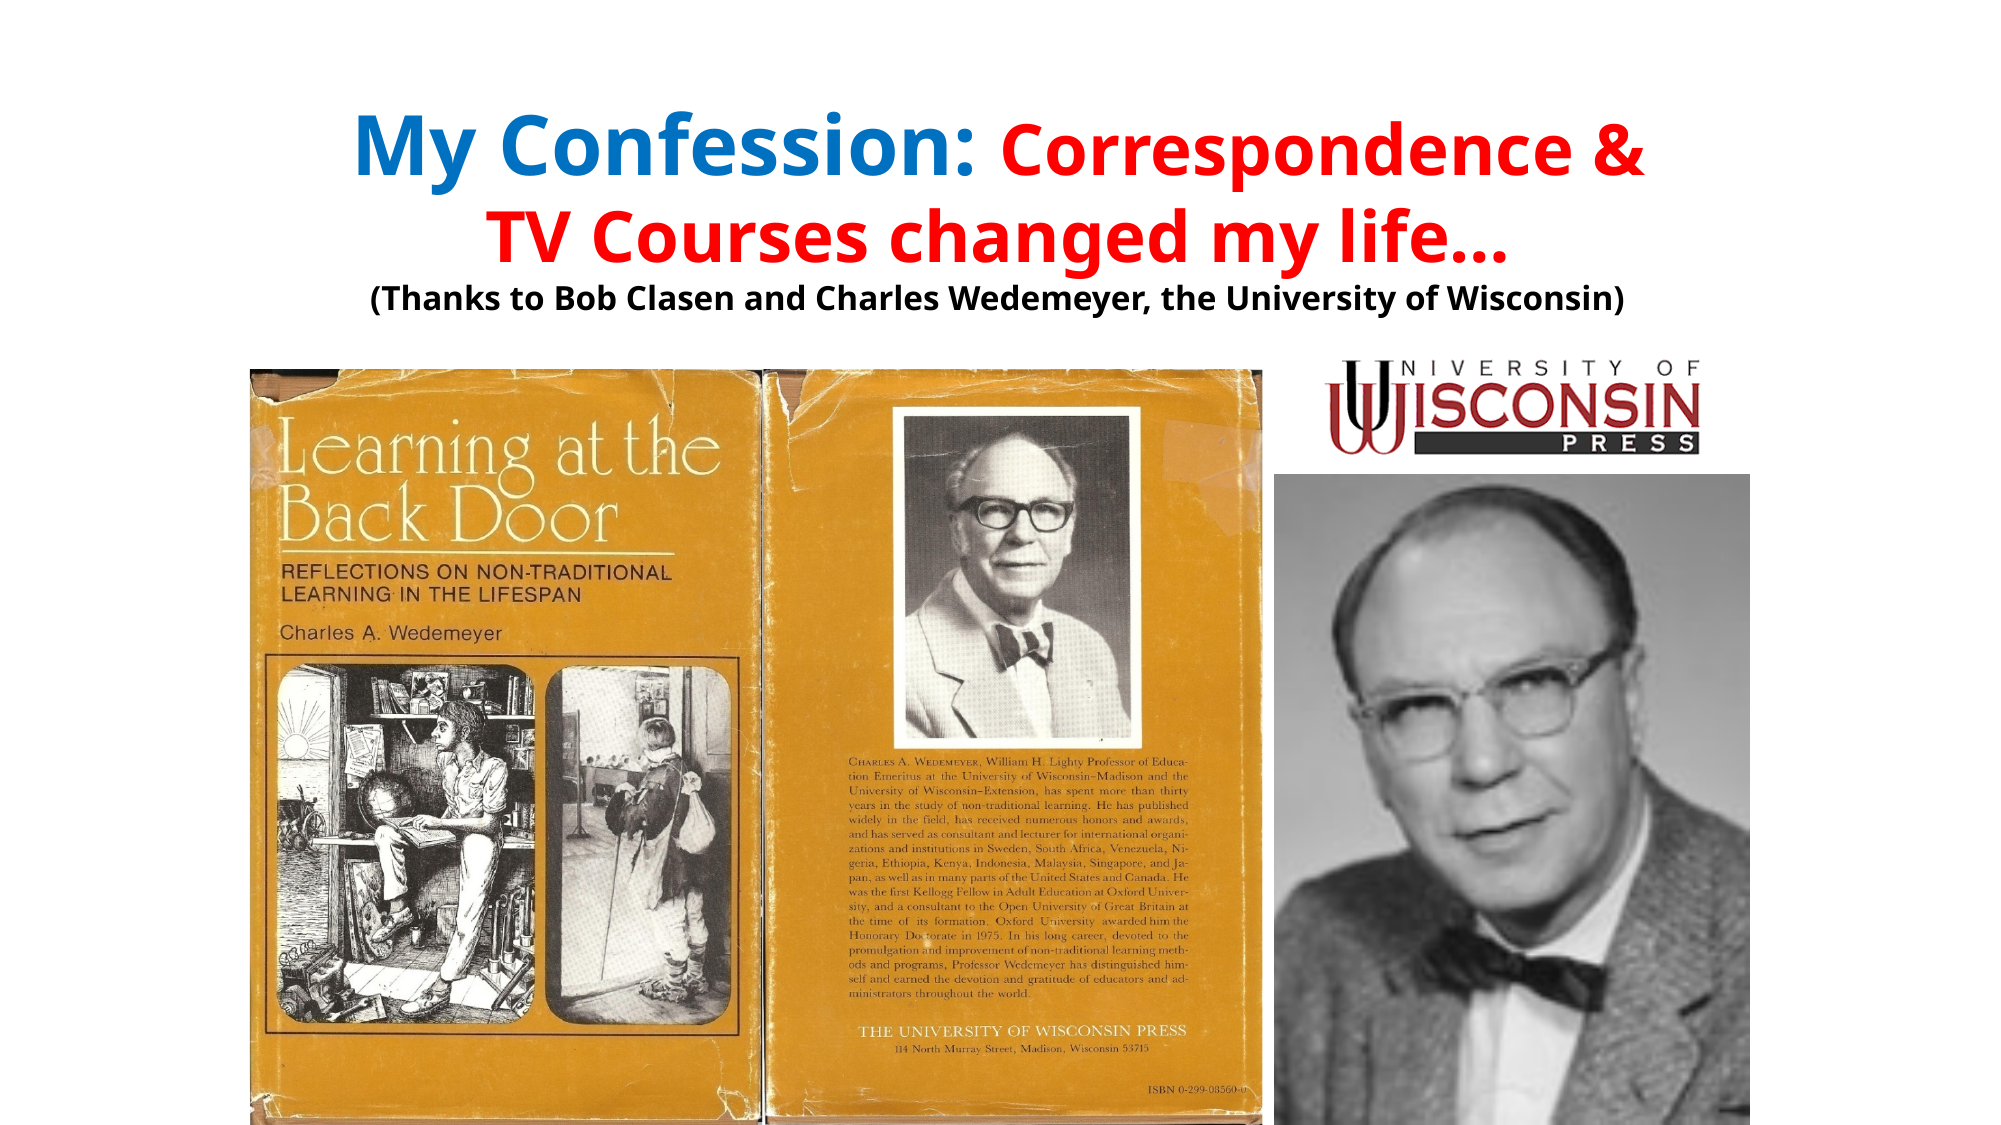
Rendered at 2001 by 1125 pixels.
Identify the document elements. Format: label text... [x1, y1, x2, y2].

picture [249, 369, 1263, 1125]
picture [1274, 337, 1751, 465]
picture [1274, 474, 1751, 1125]
text_box My Confession: Correspondence & TV Courses changed my life… (Thanks to Bob Clasen and Charles Wedemeyer, the University of Wisconsin) [323, 84, 1674, 325]
